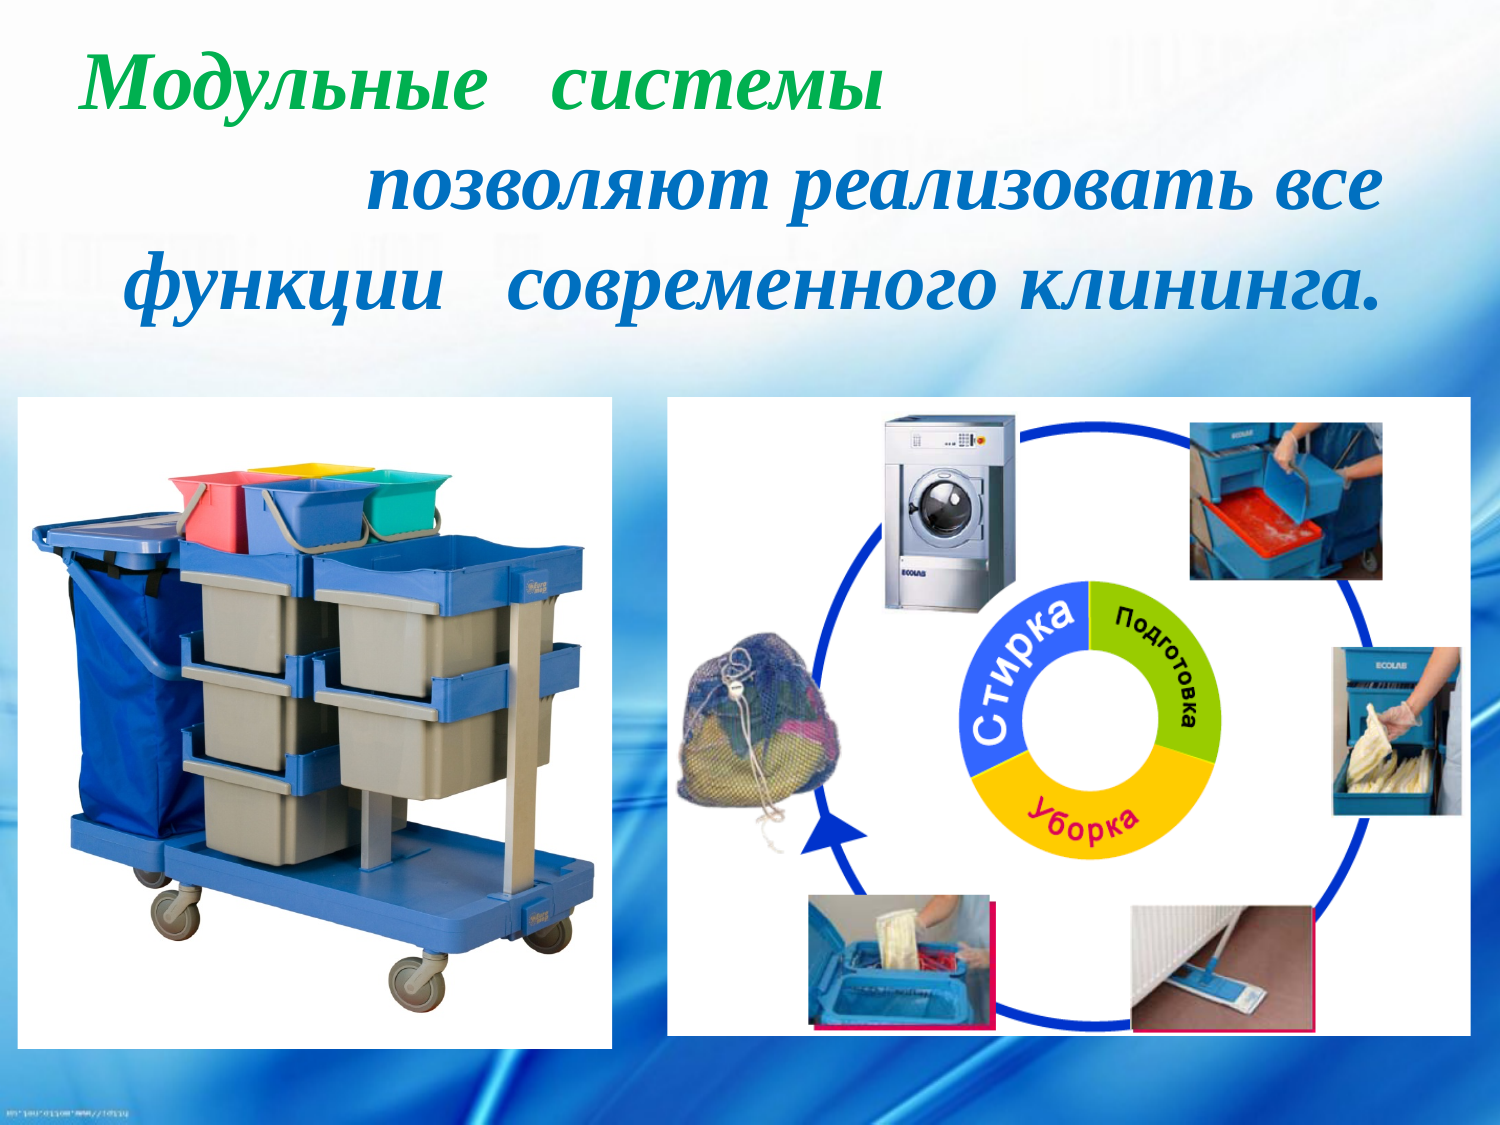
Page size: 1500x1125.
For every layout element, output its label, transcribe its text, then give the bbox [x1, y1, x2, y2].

text_box Модульные системы позволяют реализовать все функции современного клининга. [64, 19, 1400, 334]
picture [0, 0, 1500, 1125]
